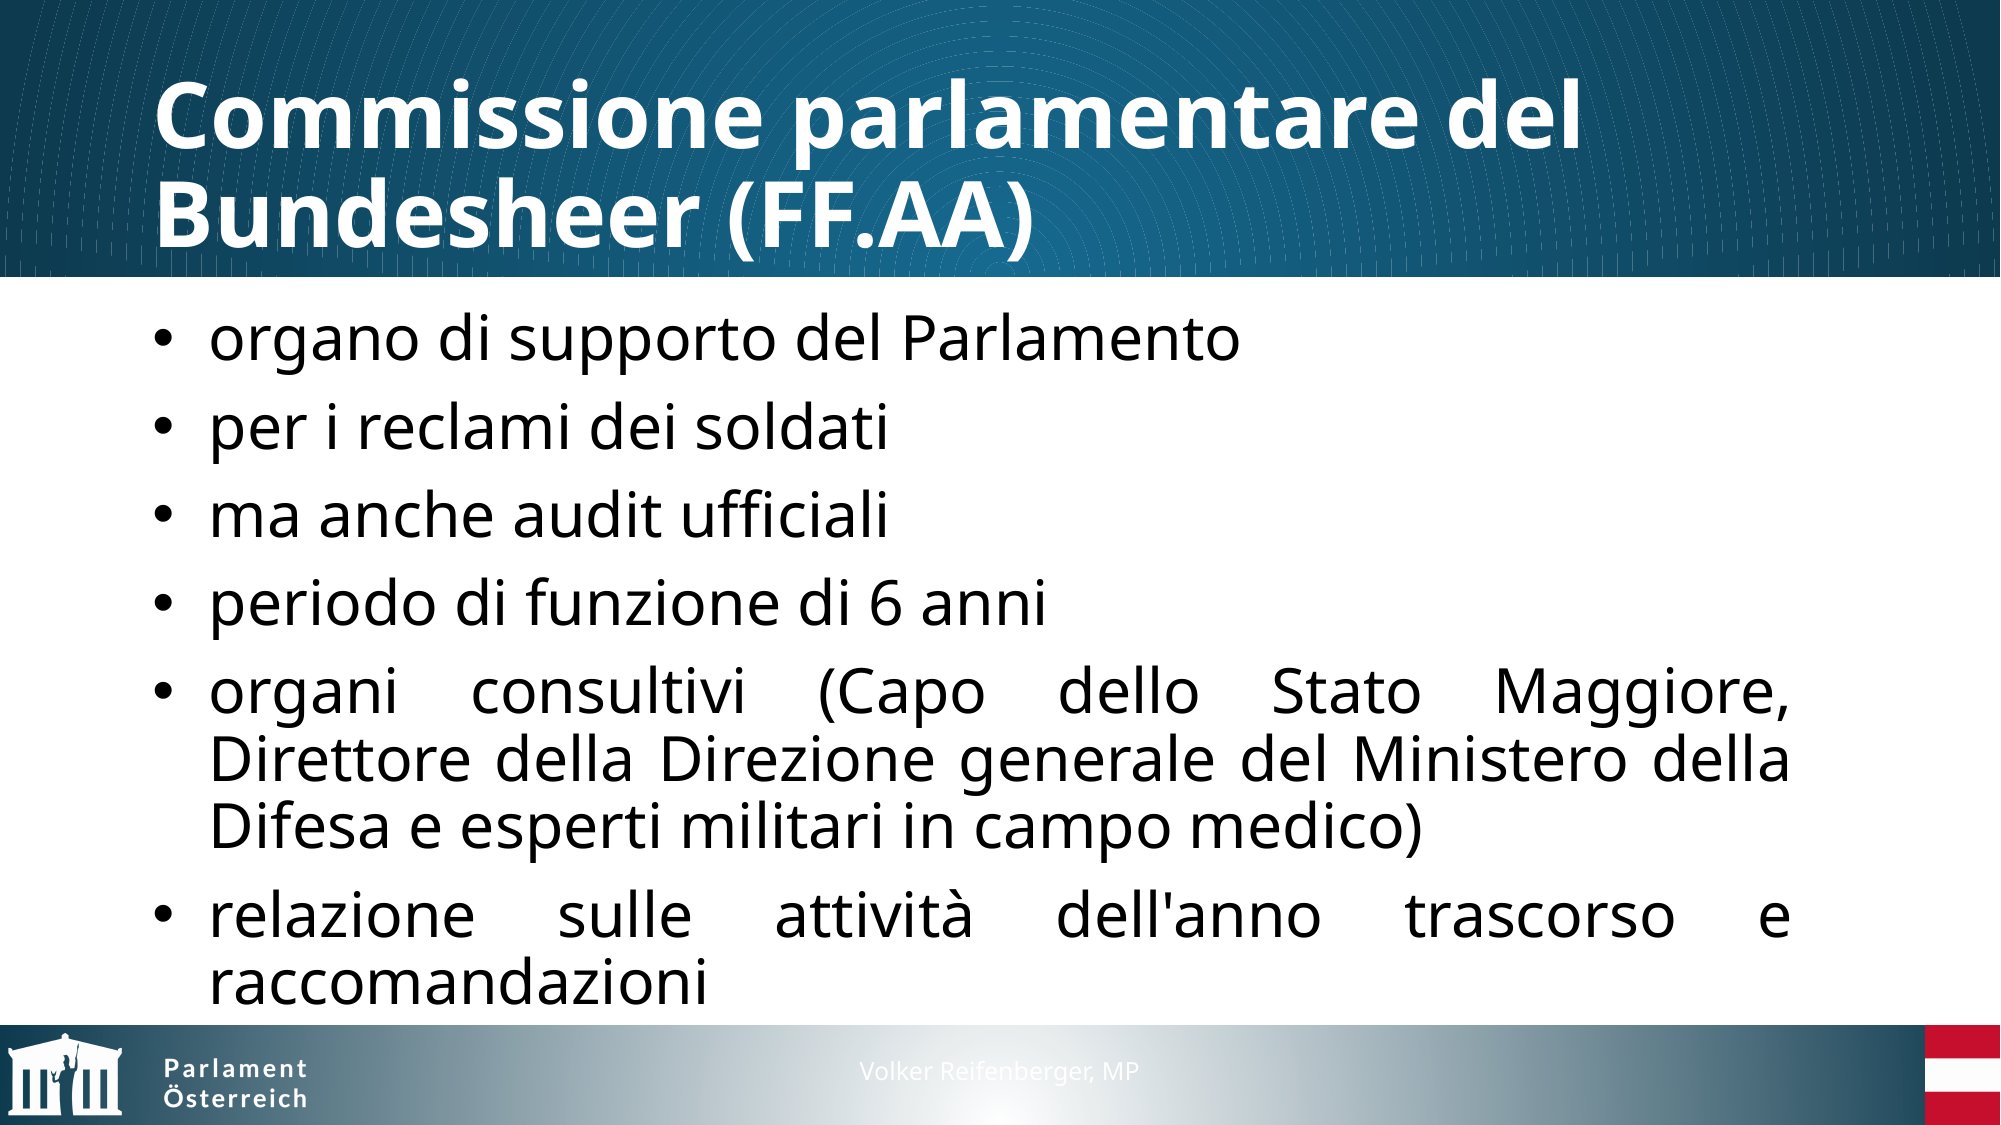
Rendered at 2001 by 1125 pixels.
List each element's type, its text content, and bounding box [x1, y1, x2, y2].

picture [0, 964, 344, 1125]
list organo di supporto del Parlamento per i reclami dei soldati ma anche audit ufficiali periodo di funzione di 6 anni organi consultivi (Capo dello Stato Maggiore, Direttore della Direzione generale del Ministero della Difesa e esperti militari in campo medico) relazione sulle attività dell'anno trascorso e raccomandazioni [137, 299, 1810, 1014]
title Commissione parlamentare del Bundesheer (FF.AA) [137, 59, 1906, 278]
footer Volker Reifenberger, MP [662, 1042, 1338, 1103]
picture [1924, 1024, 2000, 1125]
slide_number [1412, 1042, 1863, 1103]
